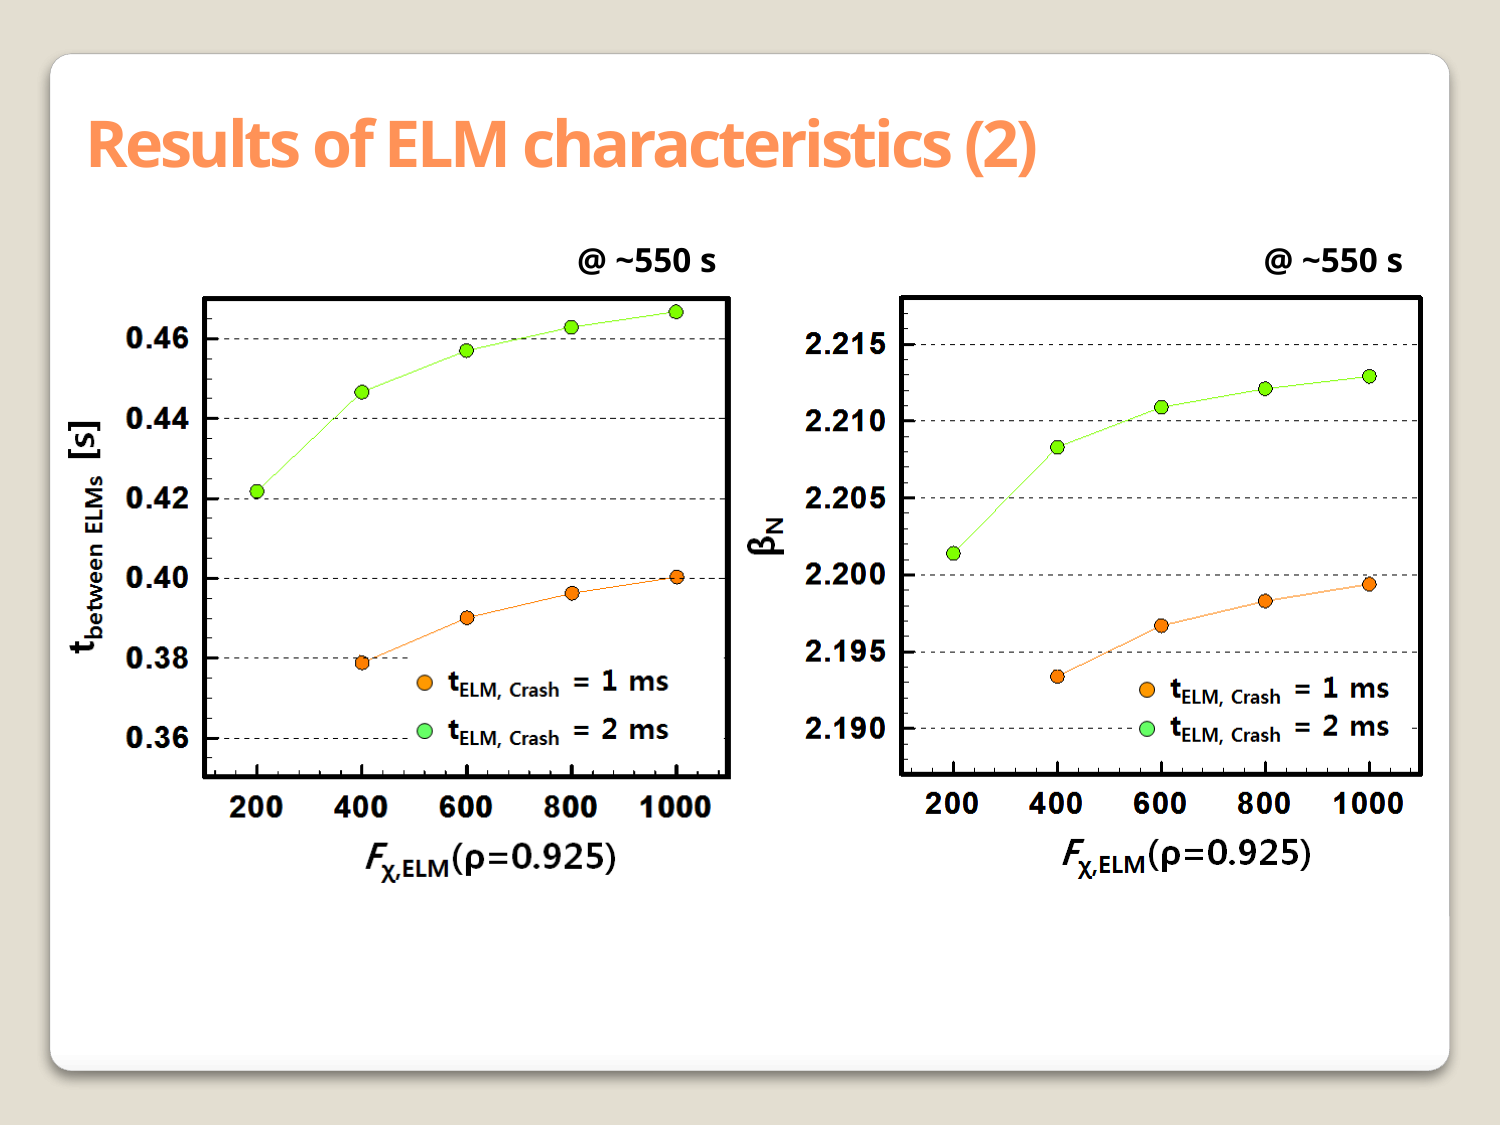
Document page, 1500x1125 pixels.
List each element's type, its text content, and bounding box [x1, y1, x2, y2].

text_box @ ~550 s [1248, 231, 1419, 281]
picture [64, 282, 1433, 892]
text_box @ ~550 s [562, 231, 732, 285]
text_box Results of ELM characteristics (2) [71, 78, 1421, 188]
